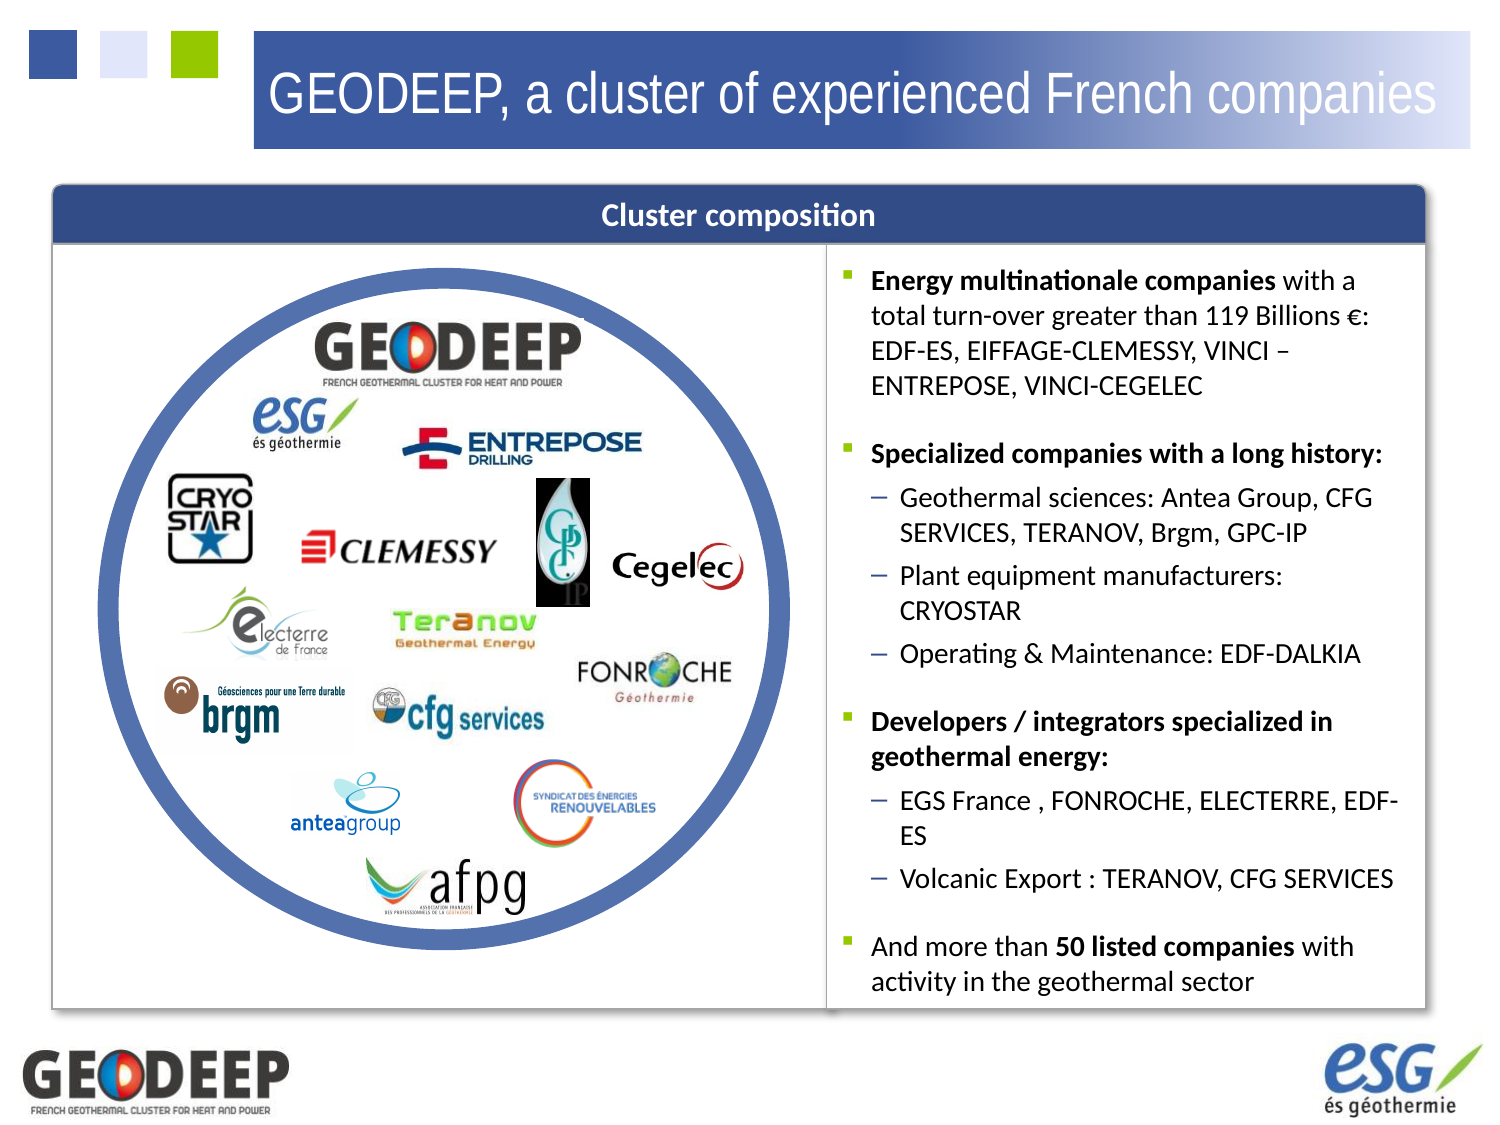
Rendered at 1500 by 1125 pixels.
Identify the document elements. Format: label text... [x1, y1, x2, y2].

picture [19, 1046, 292, 1119]
picture [390, 608, 539, 652]
picture [165, 471, 255, 567]
picture [243, 318, 584, 453]
picture [606, 508, 746, 624]
text_box Cluster composition [52, 184, 1427, 243]
picture [391, 418, 650, 607]
picture [574, 647, 734, 714]
picture [366, 682, 554, 746]
title GEODEEP, a cluster of experienced French companies [253, 31, 1471, 149]
text_box [107, 277, 781, 941]
picture [181, 507, 499, 662]
picture [1311, 1033, 1483, 1118]
picture [366, 856, 526, 915]
picture [155, 666, 354, 754]
picture [291, 771, 400, 836]
text_box Energy multinationale companies with a total turn-over greater than 119 Billions €: EDF-ES, EIFFAGE-CLEMESSY, VINCI – ENTREPOSE, VINCI-CEGELEC Specialized companies with a long history: Geothermal sciences: Antea Group, CFG SERVICES, TERANOV, Brgm, GPC-IP Plant equipment manufacturers: CRYOSTAR Operating & Maintenance: EDF-DALKIA Developers / integrators specialized in geothermal energy: EGS France , FONROCHE, ELECTERRE, EDF-ES Volcanic Export : TERANOV, CFG SERVICES And more than 50 listed companies with activity in the geothermal sector [826, 243, 1426, 1010]
picture [506, 752, 663, 855]
text_box [52, 243, 826, 1010]
